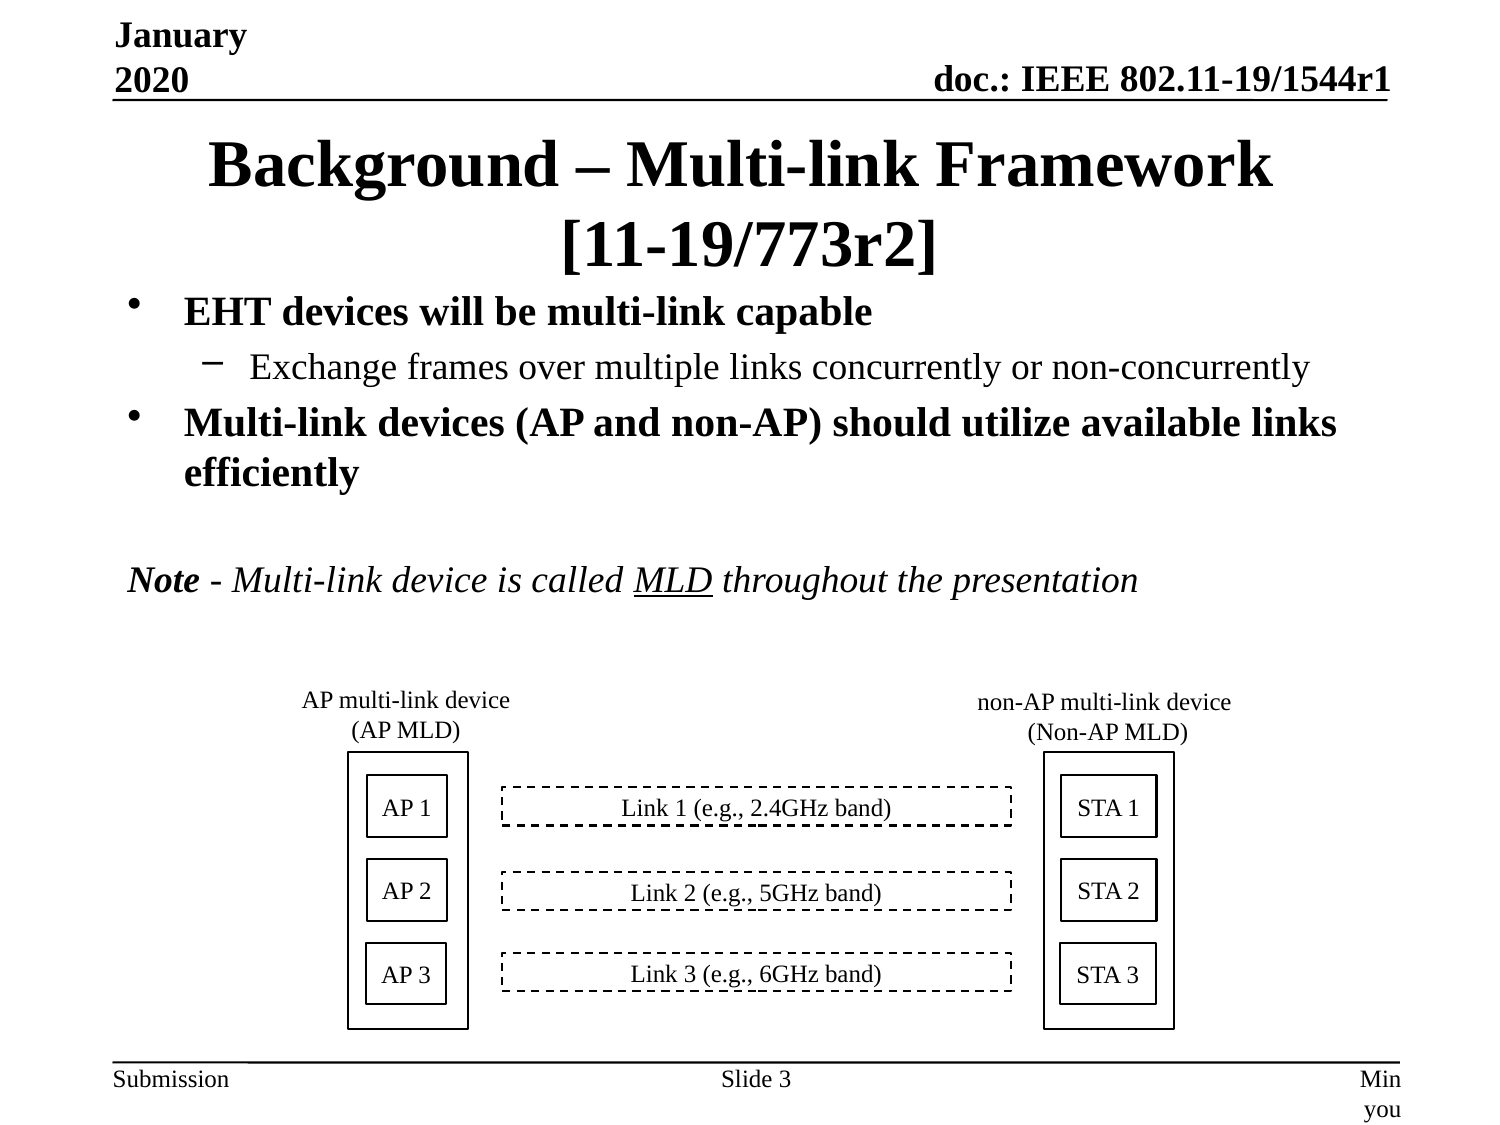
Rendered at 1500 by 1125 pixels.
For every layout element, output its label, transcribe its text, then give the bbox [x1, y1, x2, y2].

text_box AP 3 [365, 942, 447, 1005]
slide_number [114, 54, 309, 101]
text_box AP 1 [366, 775, 447, 837]
text_box [347, 752, 469, 1030]
footer Minyoung Park et.al., (Intel Corporation) [1354, 1061, 1402, 1093]
list EHT devices will be multi-link capable Exchange frames over multiple links concurrently or non-concurrently Multi-link devices (AP and non-AP) should utilize available links efficiently Note - Multi-link device is called MLD throughout the presentation [112, 276, 1459, 667]
text_box AP multi-link device (AP MLD) [240, 676, 572, 752]
slide_number Slide 3 [712, 1061, 800, 1093]
text_box STA 1 [1060, 775, 1157, 837]
text_box non-AP multi-link device (Non-AP MLD) [924, 678, 1292, 753]
text_box AP 2 [366, 859, 447, 921]
text_box STA 3 [1060, 942, 1156, 1005]
text_box Link 1 (e.g., 2.4GHz band) [501, 786, 1011, 826]
text_box STA 2 [1060, 859, 1157, 921]
text_box Link 2 (e.g., 5GHz band) [501, 871, 1011, 911]
text_box [1044, 751, 1175, 1030]
title Background – Multi-link Framework [11-19/773r2] [112, 112, 1388, 276]
text_box Link 3 (e.g., 6GHz band) [501, 952, 1011, 992]
